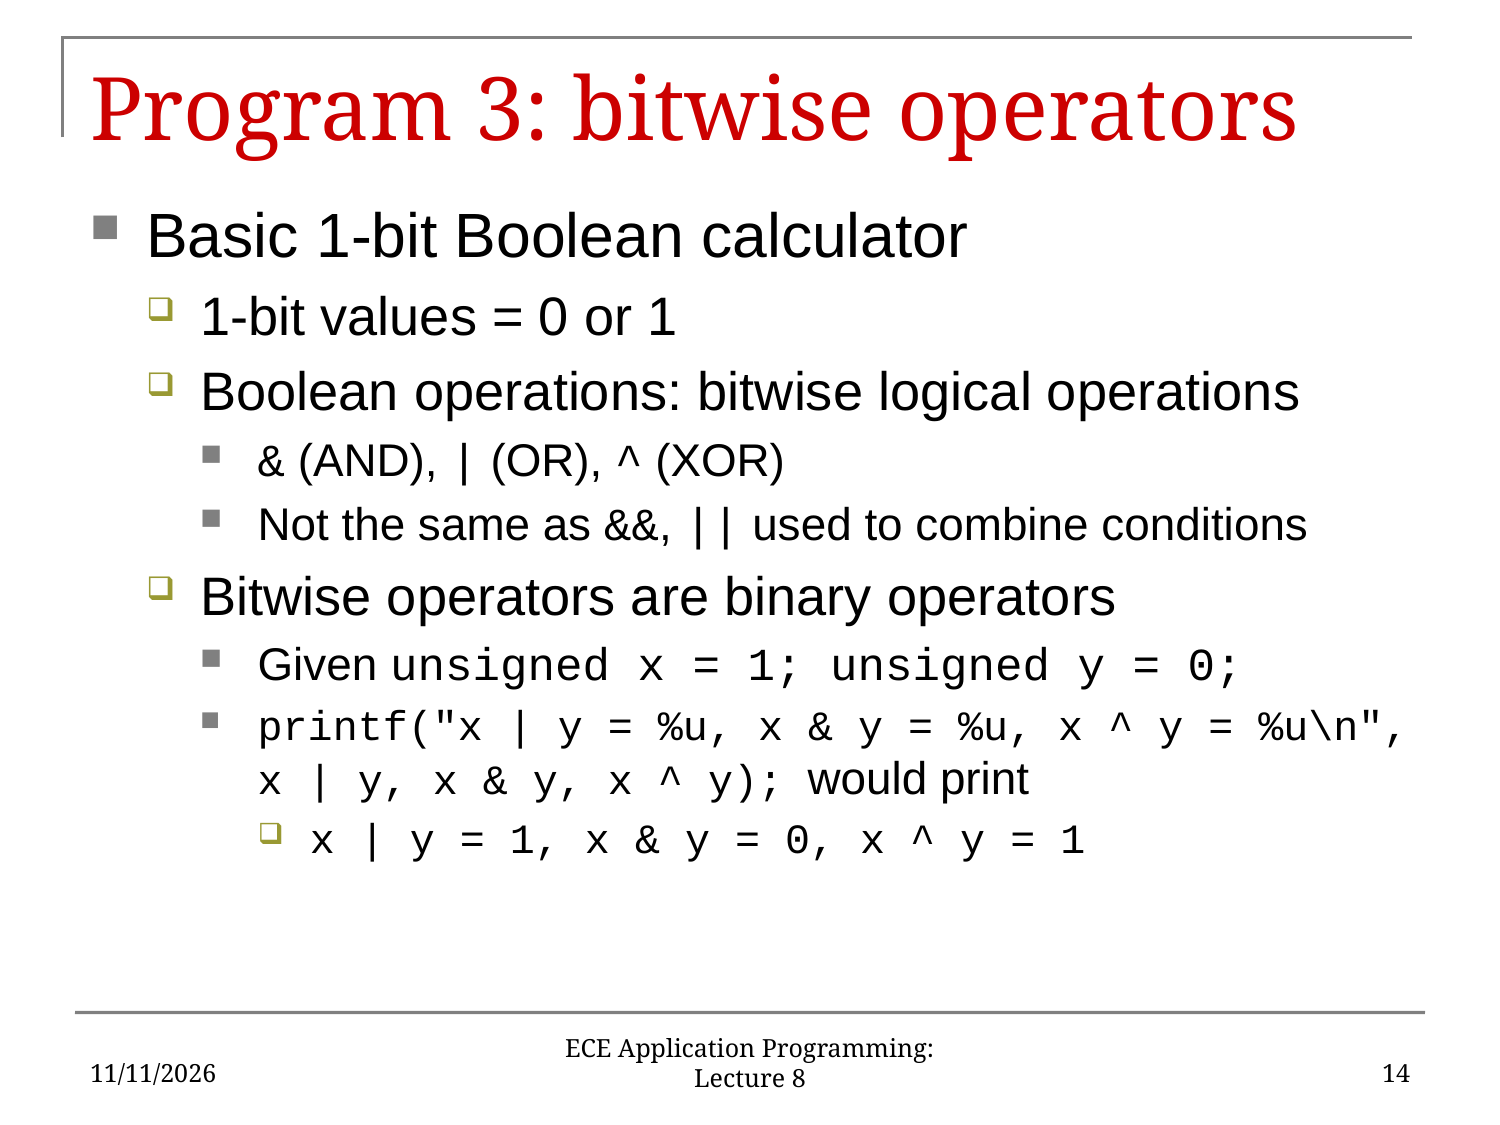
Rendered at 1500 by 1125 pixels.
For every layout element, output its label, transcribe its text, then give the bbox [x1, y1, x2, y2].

title Program 3: bitwise operators [75, 45, 1425, 163]
footer ECE Application Programming: Lecture 8 [512, 1024, 988, 1101]
list Basic 1-bit Boolean calculator 1-bit values = 0 or 1 Boolean operations: bitwise logical operations & (AND), | (OR), ^ (XOR) Not the same as &&, || used to combine conditions Bitwise operators are binary operators Given unsigned x = 1; unsigned y = 0; printf("x | y = %u, x & y = %u, x ^ y = %u\n", x | y, x & y, x ^ y); would print x | y = 1, x & y = 0, x ^ y = 1 [75, 187, 1425, 1006]
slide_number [74, 1023, 426, 1100]
slide_number 14 [1074, 1023, 1426, 1100]
